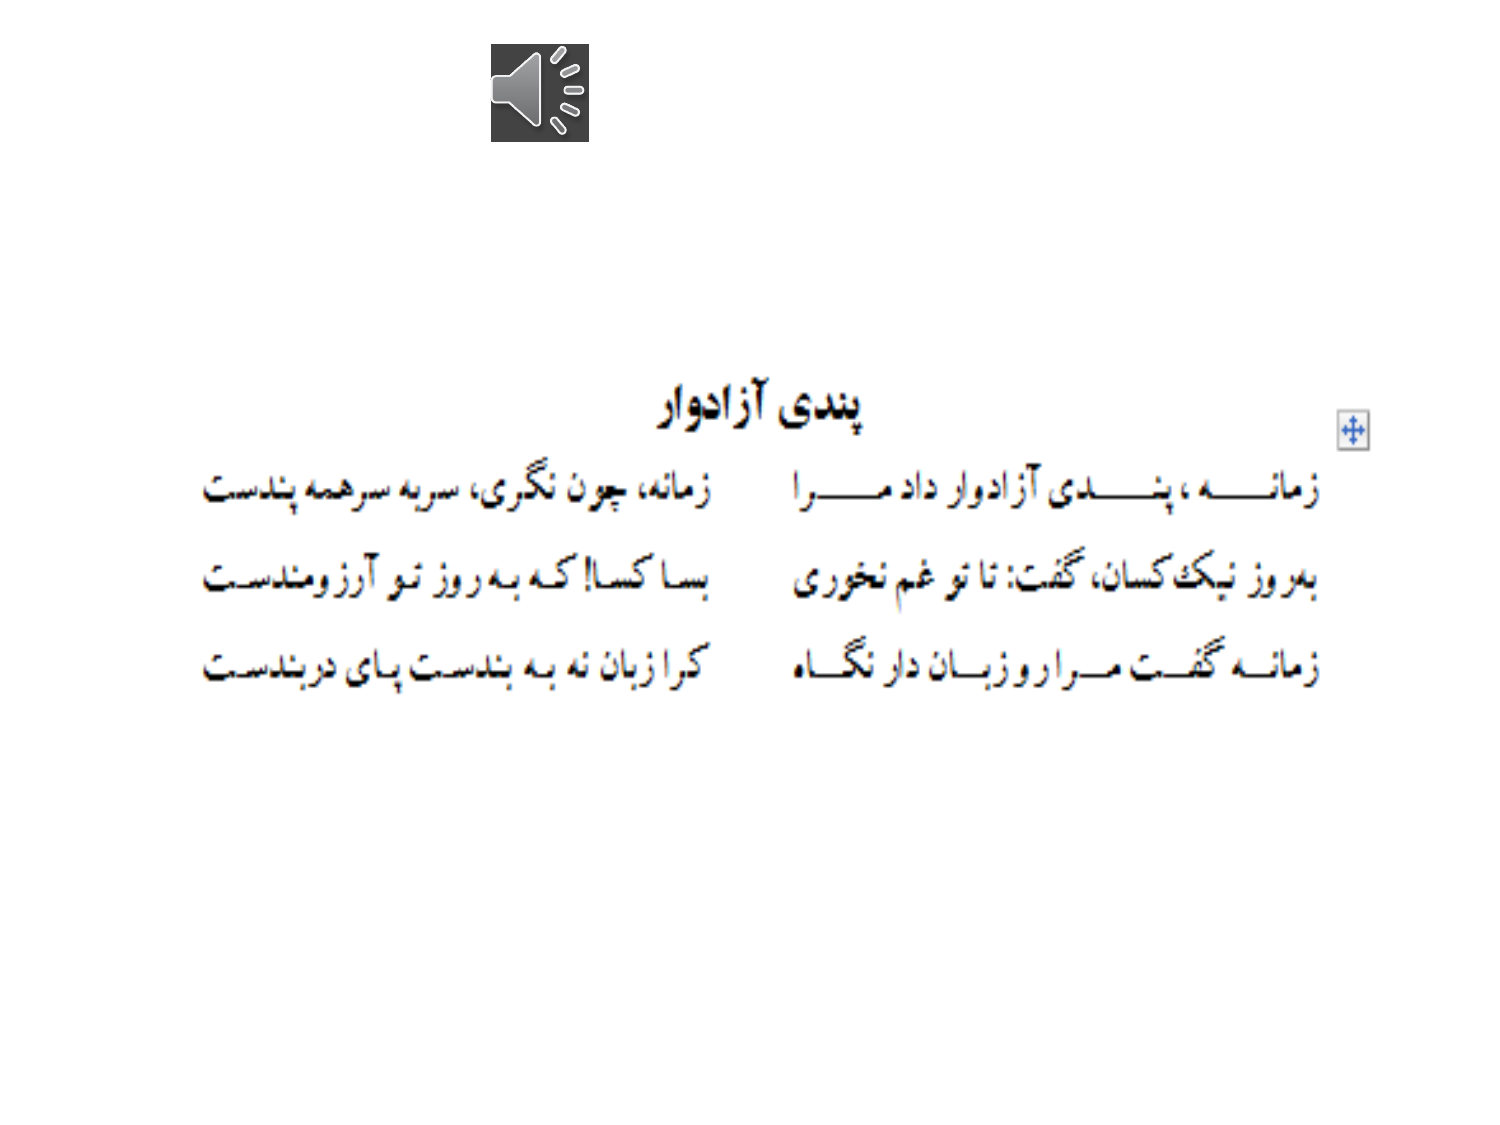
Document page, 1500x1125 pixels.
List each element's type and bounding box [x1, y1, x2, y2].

picture [489, 42, 591, 144]
list [123, 302, 1448, 788]
